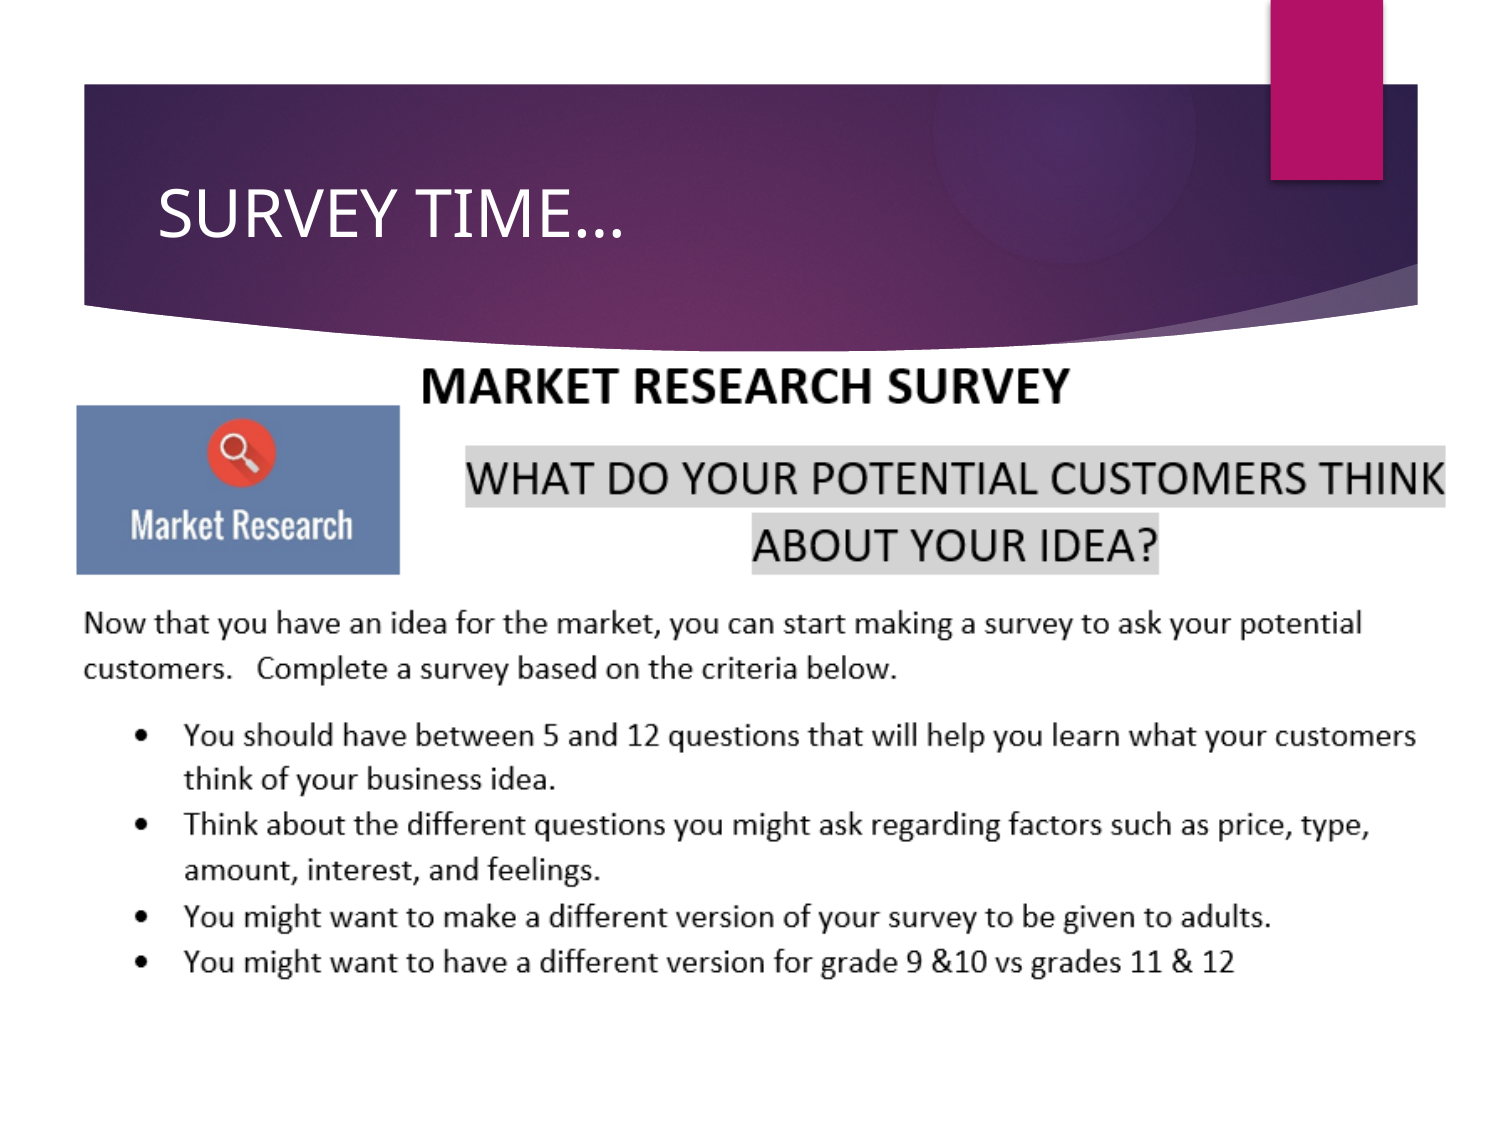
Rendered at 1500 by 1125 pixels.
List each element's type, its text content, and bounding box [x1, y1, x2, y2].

picture [49, 362, 1461, 1013]
title SURVEY TIME… [142, 152, 1183, 269]
